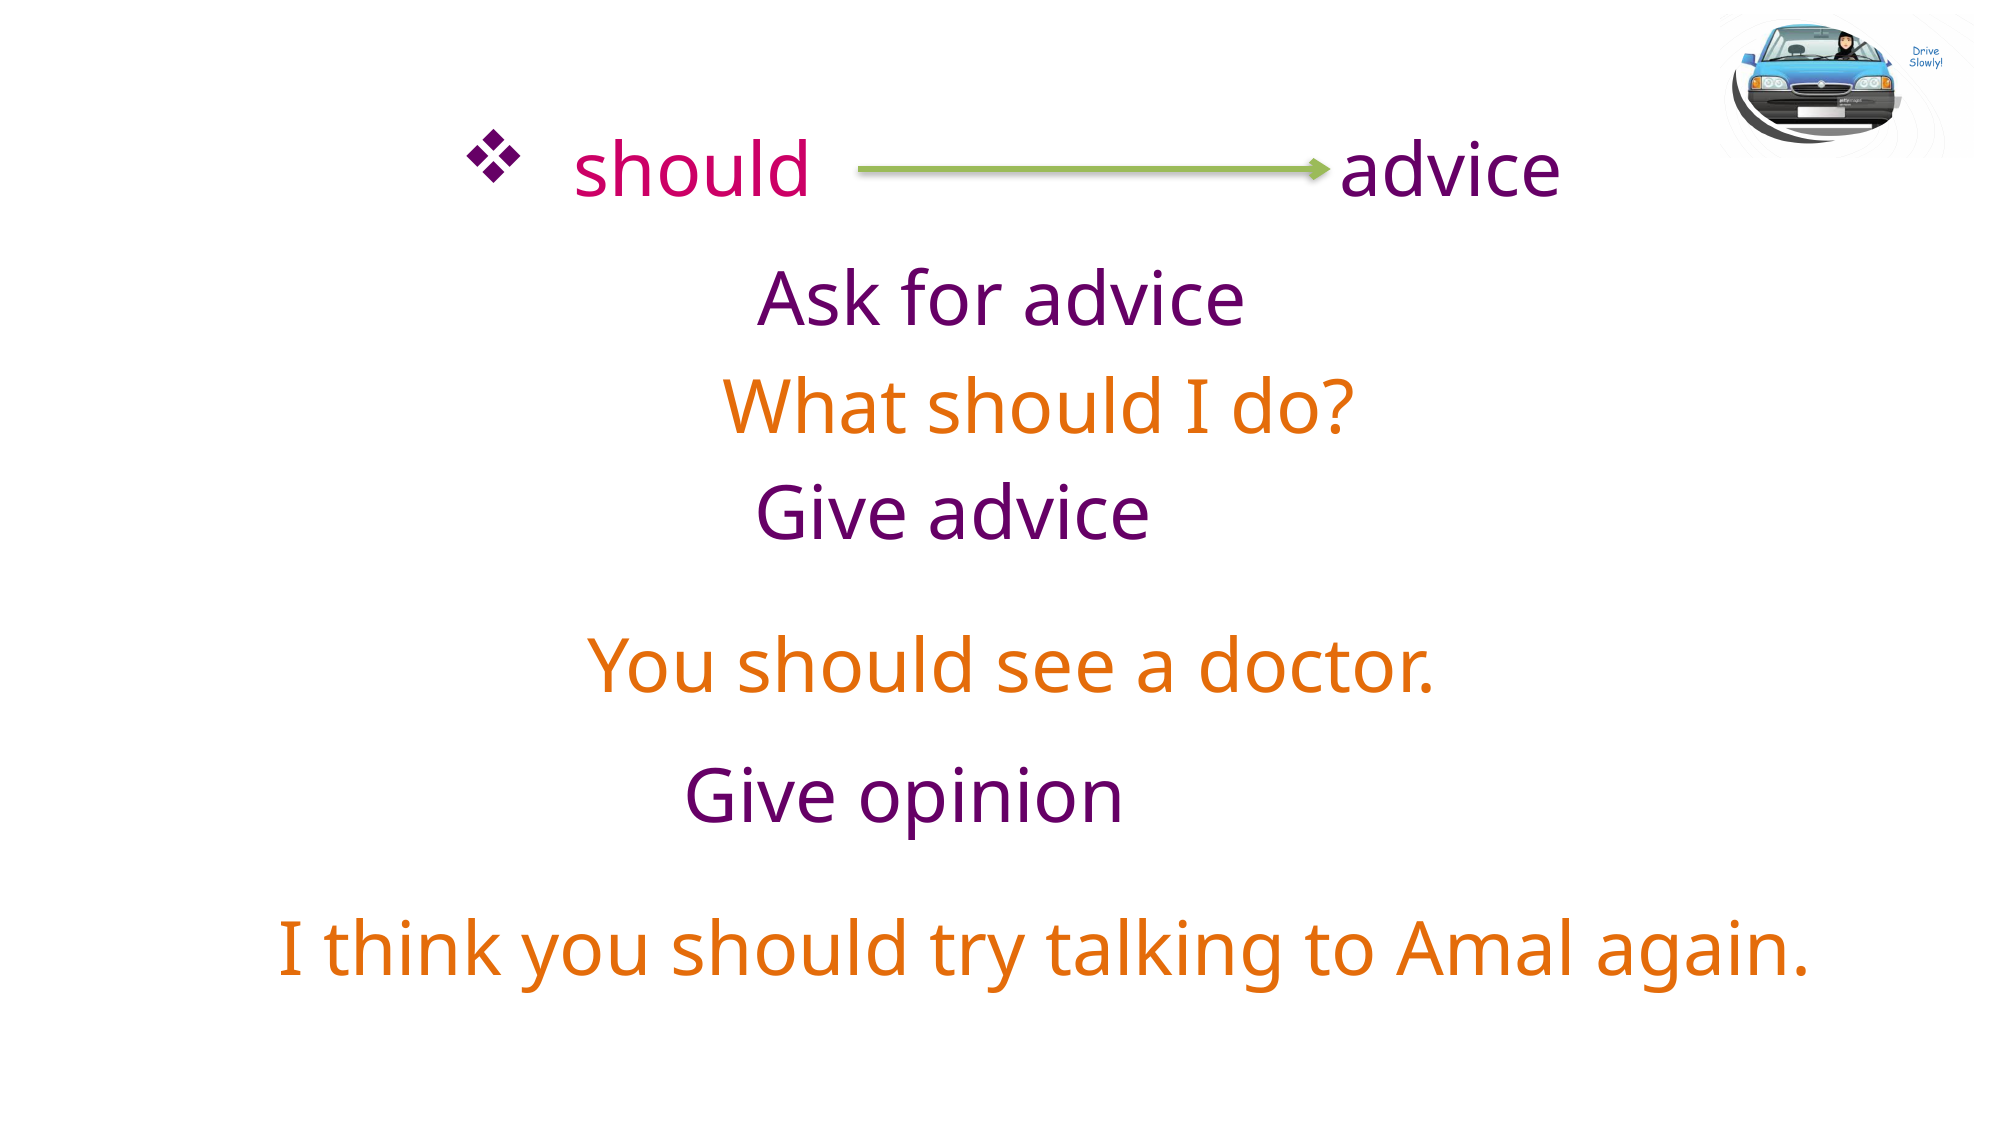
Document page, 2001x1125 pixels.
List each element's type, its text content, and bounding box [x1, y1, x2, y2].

text_box Give opinion [571, 739, 1365, 845]
picture [1720, 14, 1974, 158]
text_box Ask for advice [569, 243, 1436, 349]
text_box should advice [202, 113, 1822, 219]
text_box What should I do? [571, 351, 1506, 457]
text_box I think you should try talking to Amal again. [224, 893, 1866, 998]
text_box Give advice [642, 457, 1436, 563]
text_box You should see a doctor. [191, 609, 1833, 715]
